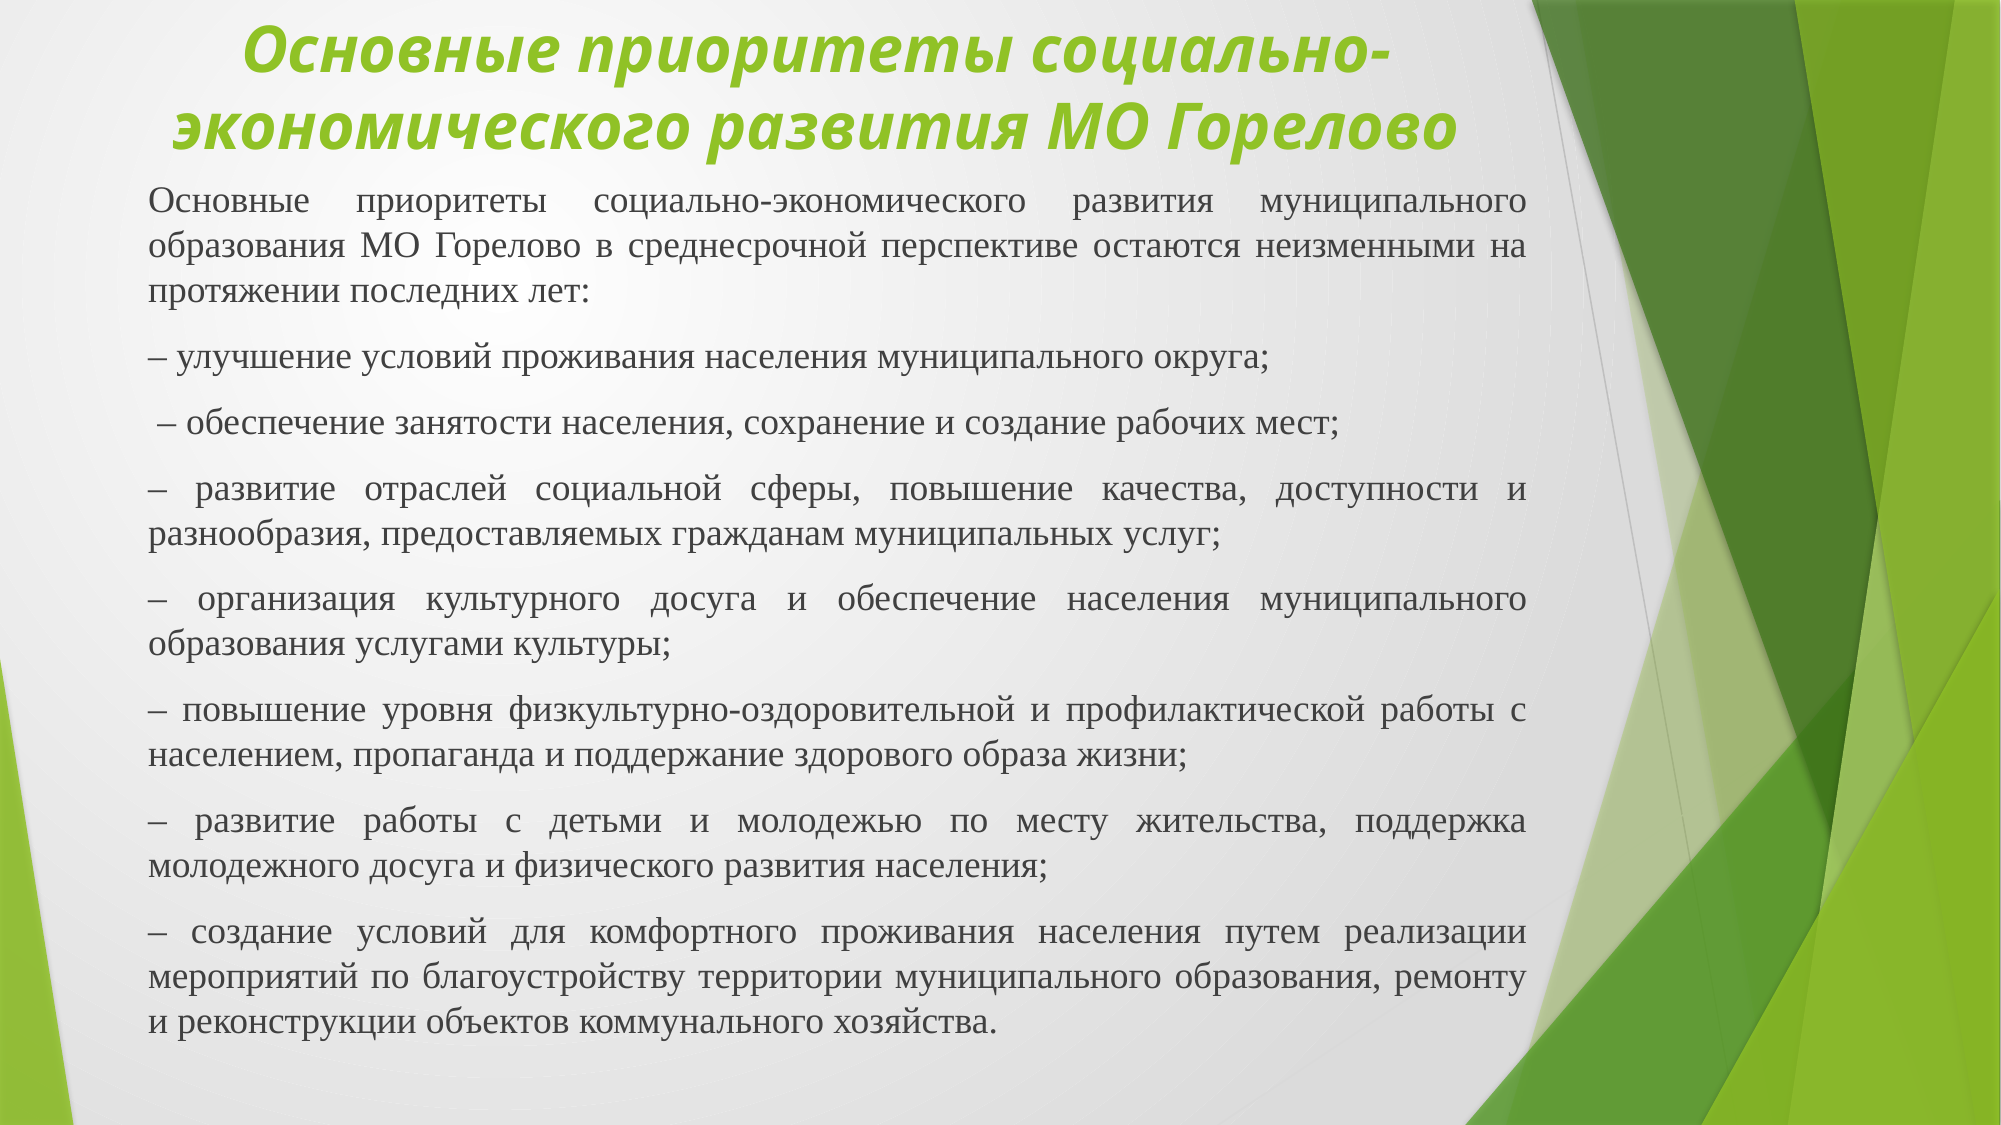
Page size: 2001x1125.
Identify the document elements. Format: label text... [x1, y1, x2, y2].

list Основные приоритеты социально-экономического развития муниципального образования МО Горелово в среднесрочной перспективе остаются неизменными на протяжении последних лет: – улучшение условий проживания населения муниципального округа; – обеспечение занятости населения, сохранение и создание рабочих мест; – развитие отраслей социальной сферы, повышение качества, доступности и разнообразия, предоставляемых гражданам муниципальных услуг; – организация культурного досуга и обеспечение населения муниципального образования услугами культуры; – повышение уровня физкультурно-оздоровительной и профилактической работы с населением, пропаганда и поддержание здорового образа жизни; – развитие работы с детьми и молодежью по месту жительства, поддержка молодежного досуга и физического развития населения; – создание условий для комфортного проживания населения путем реализации мероприятий по благоустройству территории муниципального образования, ремонту и реконструкции объектов коммунального хозяйства. [133, 167, 1544, 805]
title Основные приоритеты социально-экономического развития МО Горелово [111, 0, 1522, 217]
